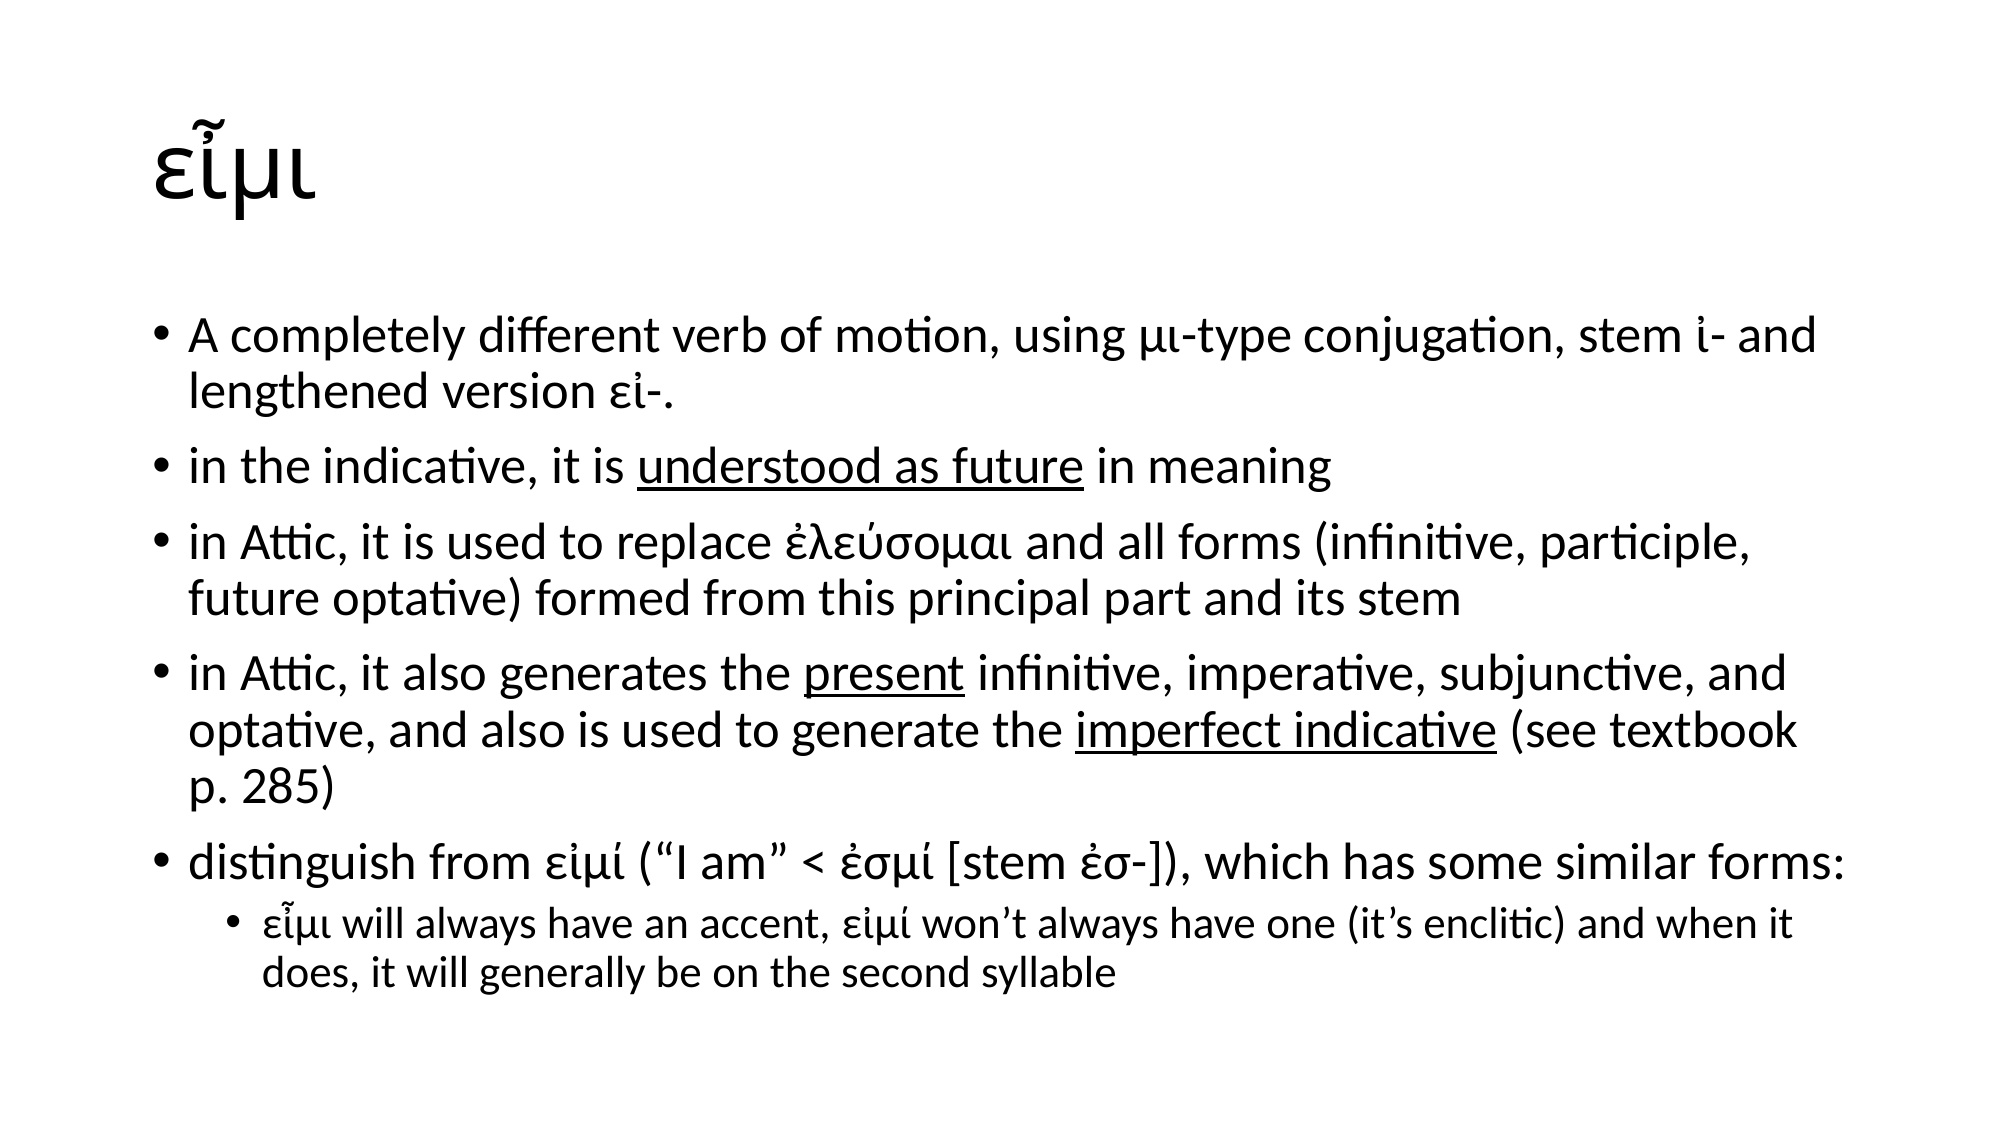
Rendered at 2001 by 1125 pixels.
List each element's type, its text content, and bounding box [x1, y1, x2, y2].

title εἶμι [137, 59, 1863, 278]
list A completely different verb of motion, using μι-type conjugation, stem ἰ- and lengthened version εἰ-. in the indicative, it is understood as future in meaning in Attic, it is used to replace ἐλεύσομαι and all forms (infinitive, participle, future optative) formed from this principal part and its stem in Attic, it also generates the present infinitive, imperative, subjunctive, and optative, and also is used to generate the imperfect indicative (see textbook p. 285) distinguish from εἰμί (“I am” < ἐσμί [stem ἐσ-]), which has some similar forms: εἶμι will always have an accent, εἰμί won’t always have one (it’s enclitic) and when it does, it will generally be on the second syllable [137, 299, 1863, 1014]
